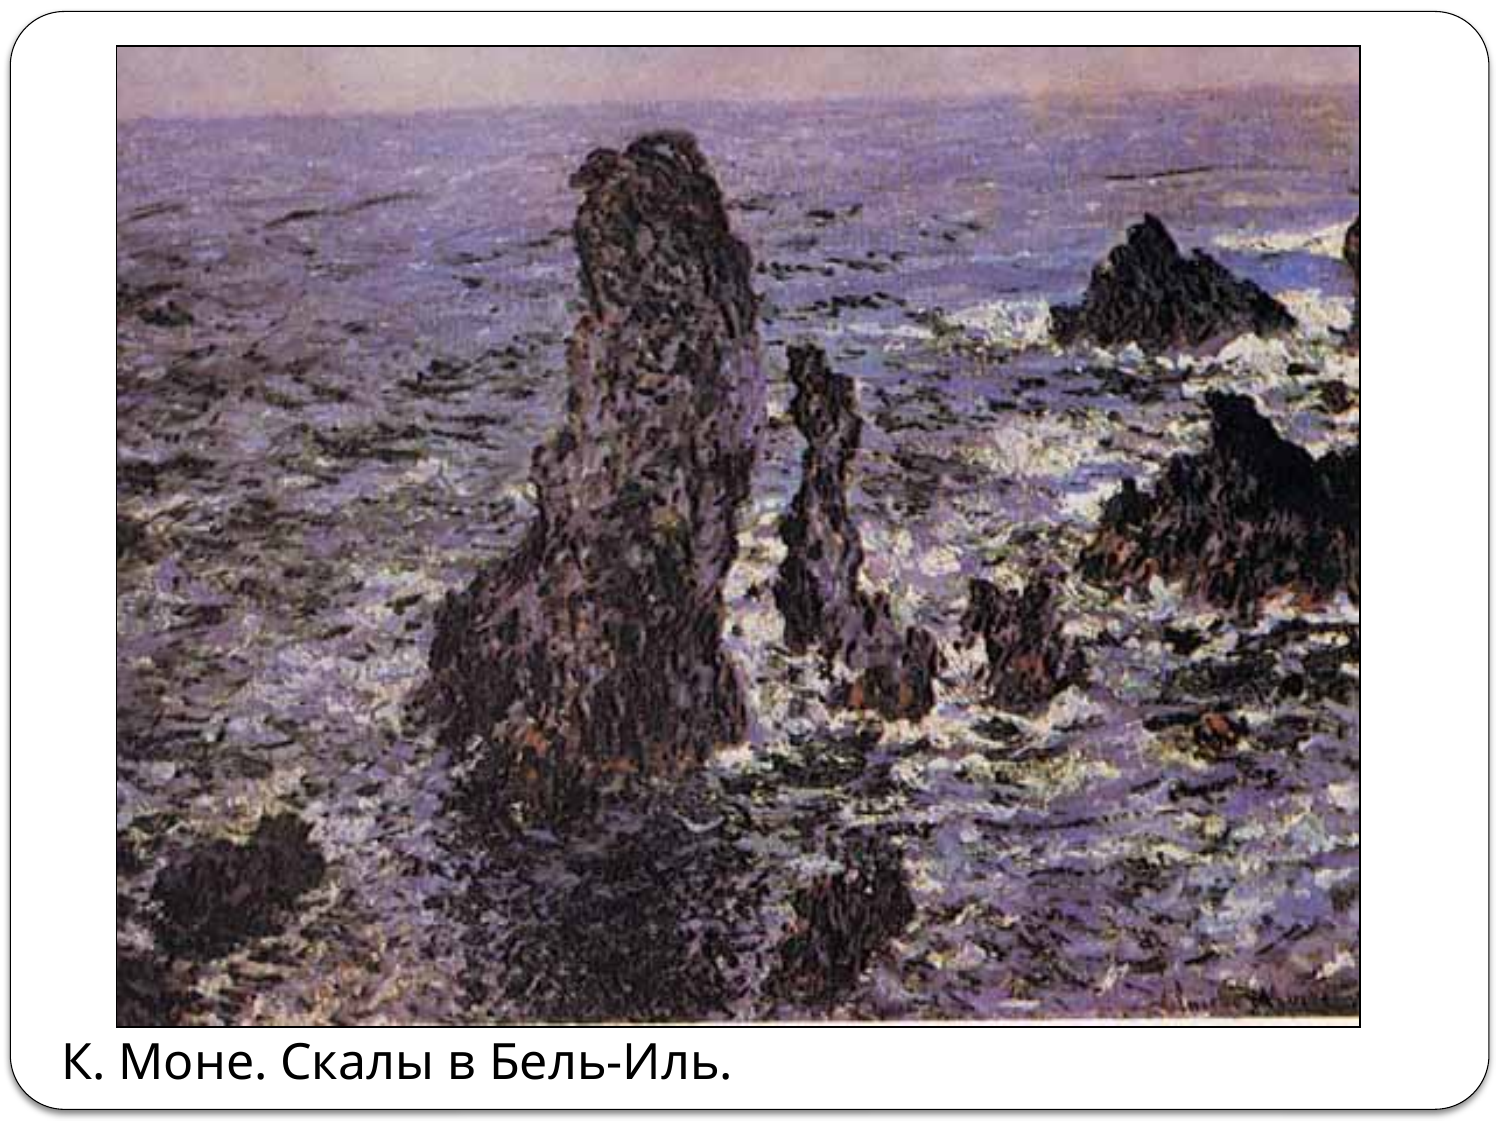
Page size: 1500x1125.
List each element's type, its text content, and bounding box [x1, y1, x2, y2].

picture [116, 46, 1360, 1027]
text_box К. Моне. Скалы в Бель-Иль. [46, 1022, 749, 1097]
